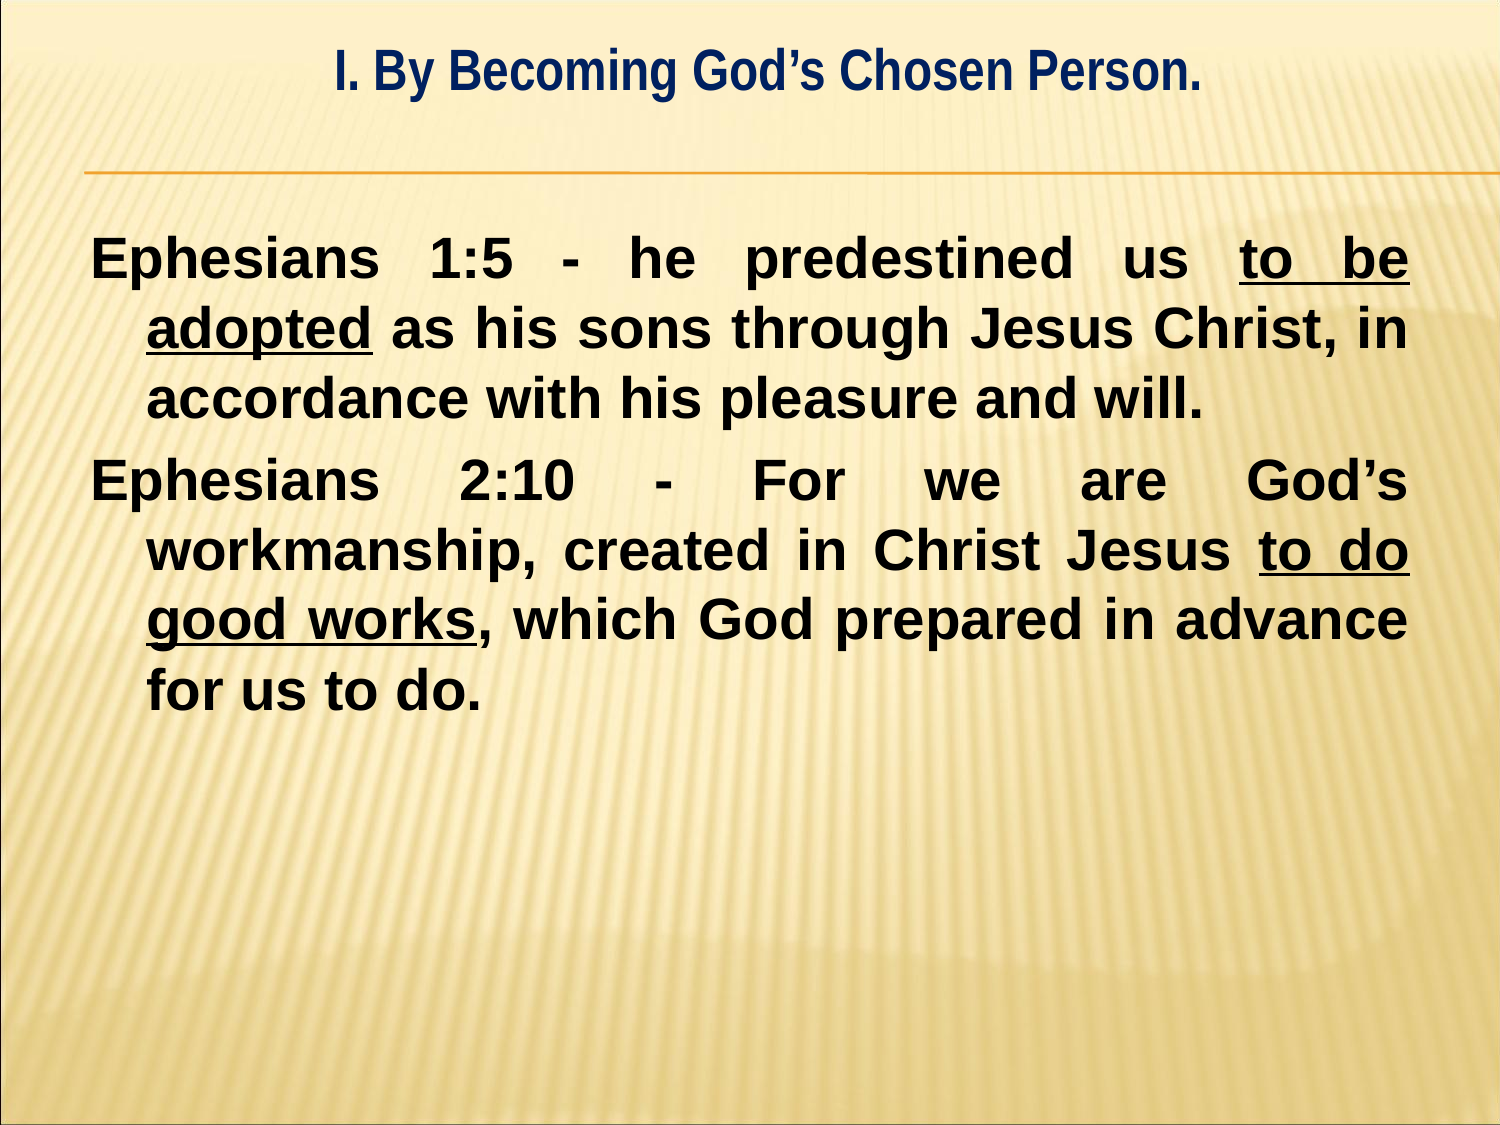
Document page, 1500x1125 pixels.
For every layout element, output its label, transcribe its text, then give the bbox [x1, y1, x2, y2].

text_box I. By Becoming God’s Chosen Person. [124, 24, 1413, 110]
picture [0, 0, 1500, 1125]
list Ephesians 1:5 - he predestined us to be adopted as his sons through Jesus Christ, in accordance with his pleasure and will. Ephesians 2:10 - For we are God’s workmanship, created in Christ Jesus to do good works, which God prepared in advance for us to do. [75, 212, 1425, 1075]
